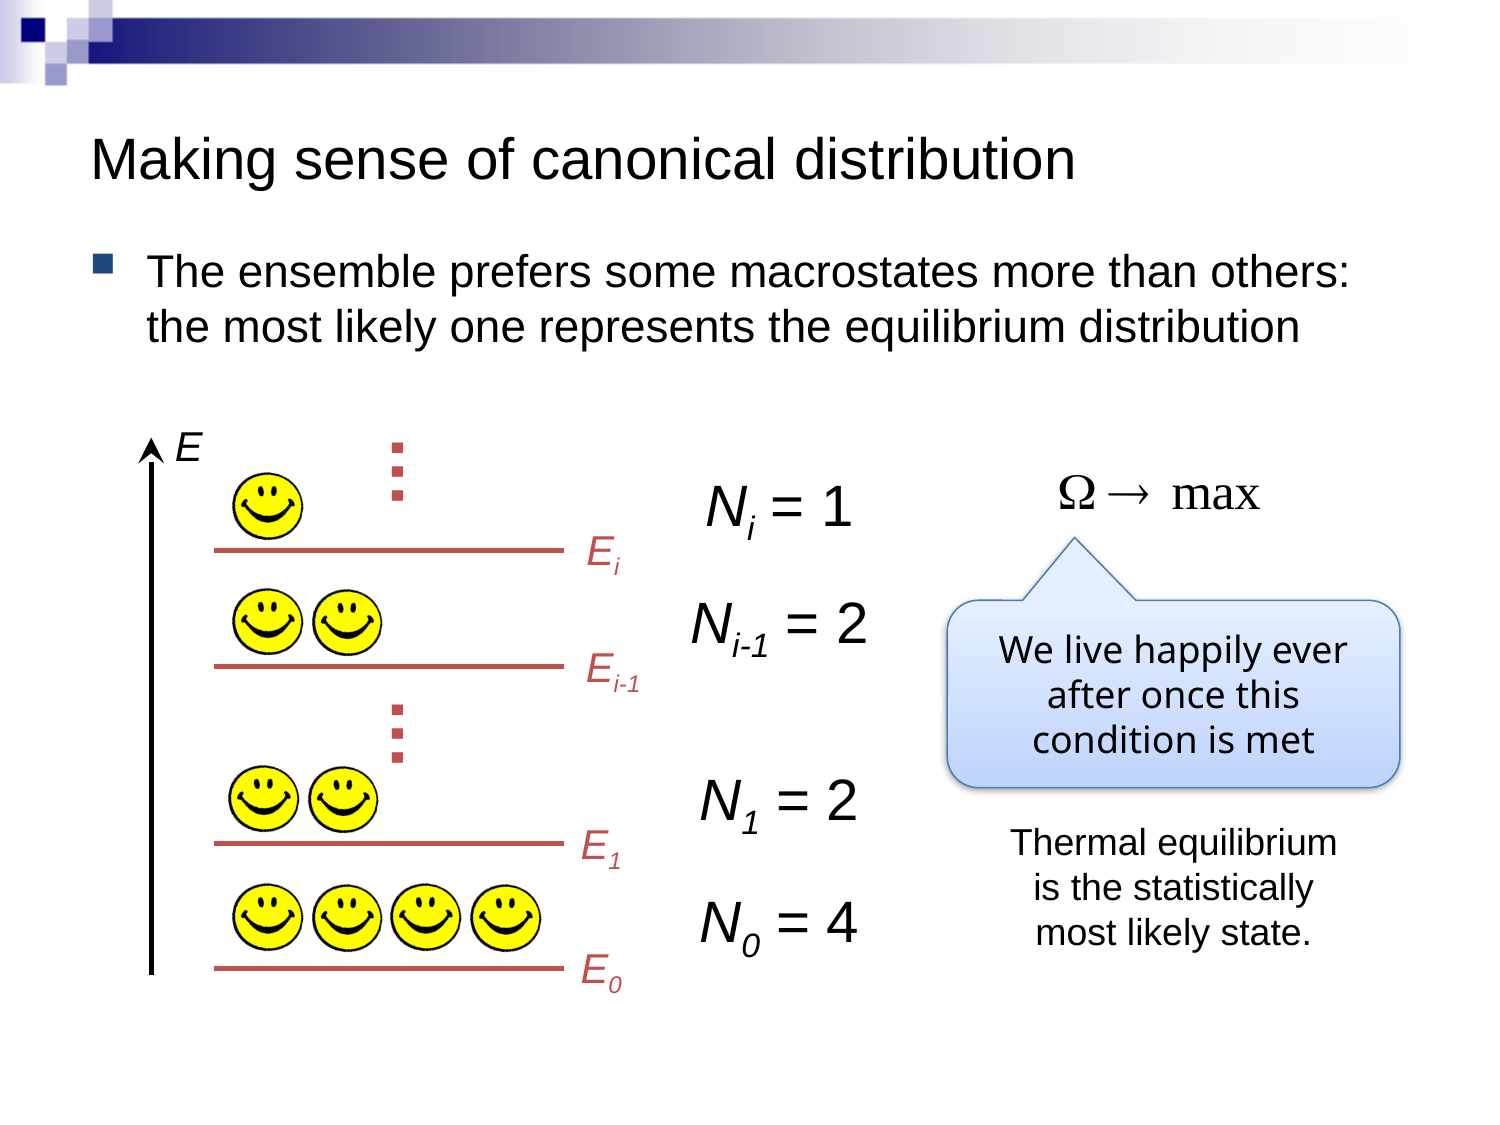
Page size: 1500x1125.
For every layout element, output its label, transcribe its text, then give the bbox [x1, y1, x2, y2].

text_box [1050, 462, 1273, 523]
text_box N0 = 4 [646, 876, 913, 972]
text_box Ei-1 [563, 633, 663, 705]
text_box E [151, 412, 227, 478]
list The ensemble prefers some macrostates more than others: the most likely one represents the equilibrium distribution [74, 233, 1413, 1022]
text_box … [321, 681, 426, 786]
title Making sense of canonical distribution [74, 74, 1413, 233]
text_box N1 = 2 [646, 754, 913, 849]
text_box We live happily ever after once this condition is met [946, 536, 1401, 789]
text_box E0 [563, 934, 639, 1006]
text_box E1 [563, 810, 639, 882]
text_box Ei [563, 516, 643, 588]
text_box Thermal equilibrium is the statistically most likely state. [979, 810, 1369, 960]
text_box Ni-1 = 2 [646, 577, 913, 672]
text_box Ni = 1 [646, 460, 913, 555]
picture [0, 0, 1500, 1125]
text_box … [321, 419, 426, 525]
